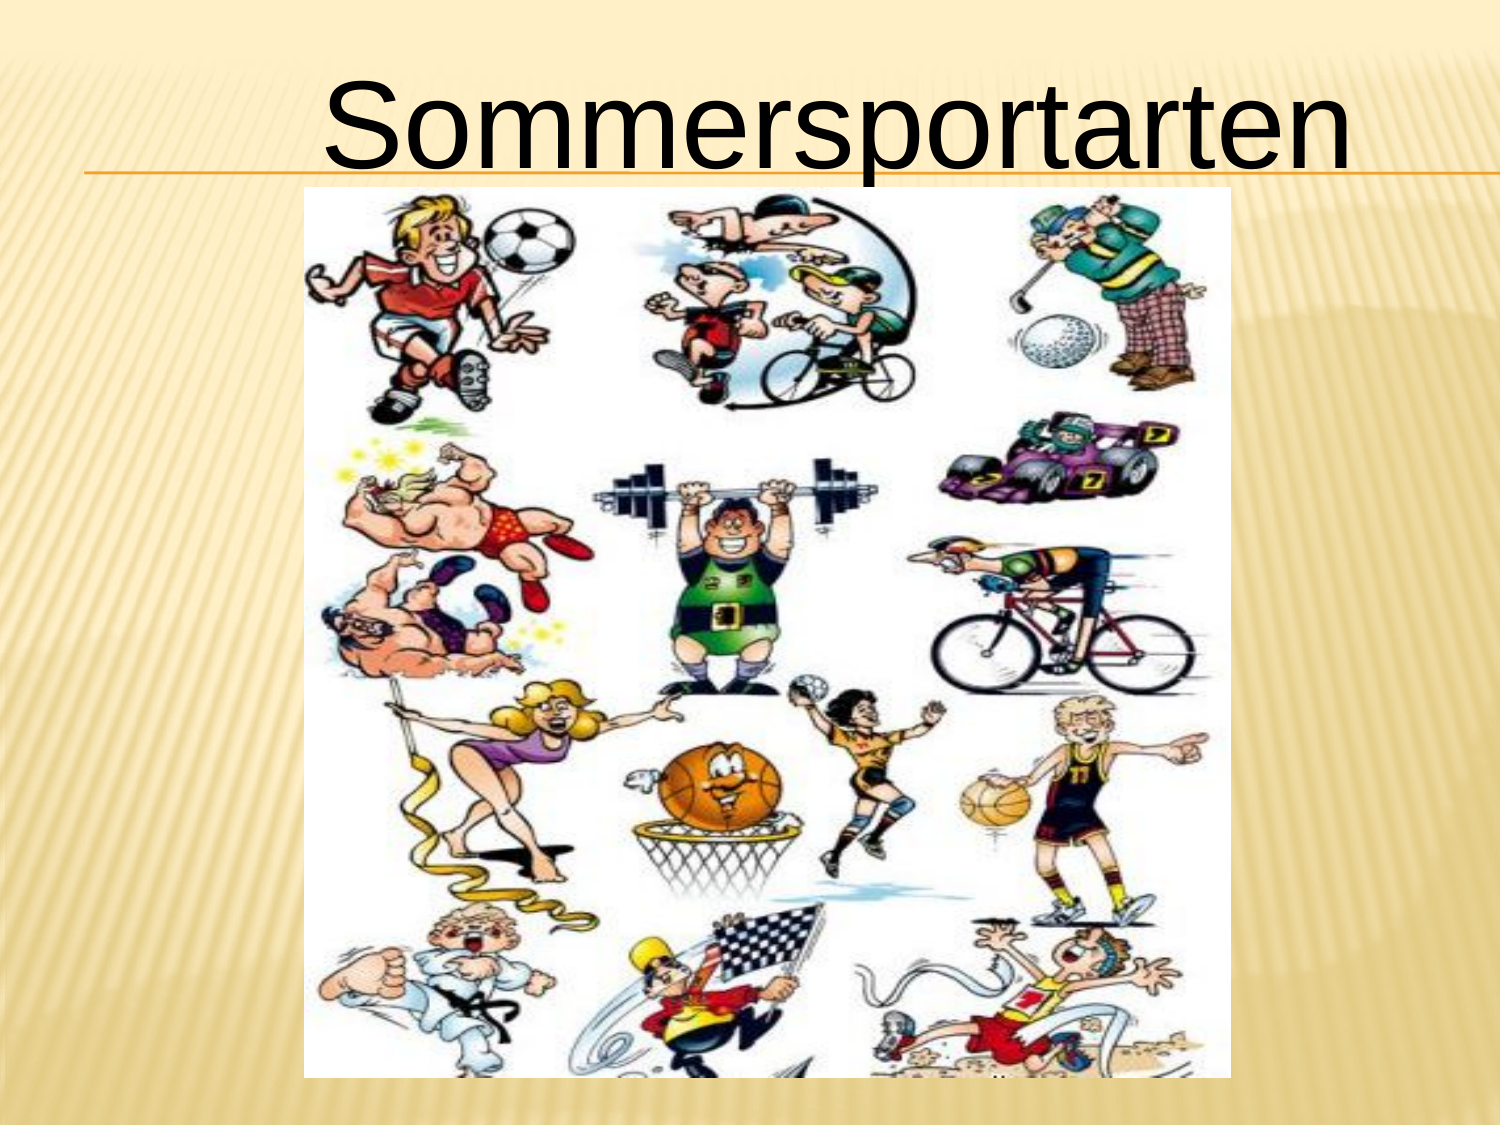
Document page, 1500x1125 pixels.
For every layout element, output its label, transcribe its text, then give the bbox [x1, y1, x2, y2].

text_box Sommersportarten [0, 35, 1372, 201]
picture [304, 187, 1231, 1079]
